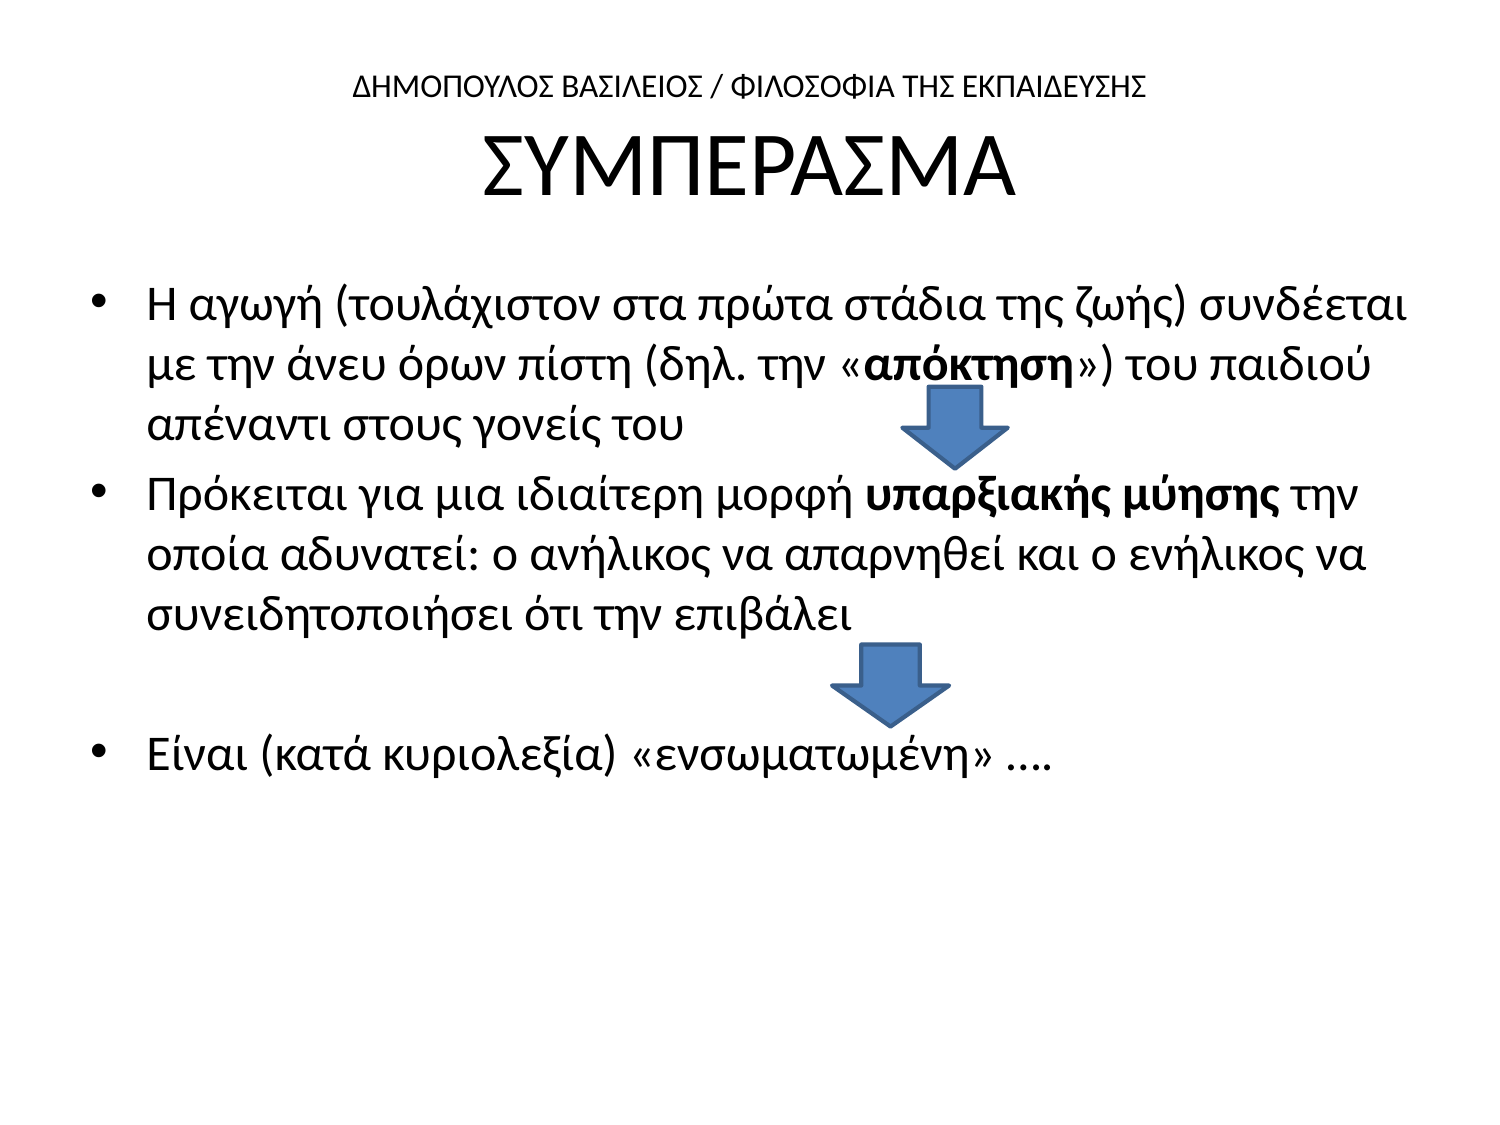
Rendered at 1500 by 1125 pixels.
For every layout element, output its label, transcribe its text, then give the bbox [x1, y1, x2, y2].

list Η αγωγή (τουλάχιστον στα πρώτα στάδια της ζωής) συνδέεται με την άνευ όρων πίστη (δηλ. την «απόκτηση») του παιδιού απέναντι στους γονείς του Πρόκειται για μια ιδιαίτερη μορφή υπαρξιακής μύησης την οποία αδυνατεί: ο ανήλικος να απαρνηθεί και ο ενήλικος να συνειδητοποιήσει ότι την επιβάλει Είναι (κατά κυριολεξία) «ενσωματωμένη» …. [75, 262, 1425, 1005]
text_box [829, 642, 952, 729]
title ΔΗΜΟΠΟΥΛΟΣ ΒΑΣΙΛΕΙΟΣ / ΦΙΛΟΣΟΦΙΑ ΤΗΣ ΕΚΠΑΙΔΕΥΣΗΣ ΣΥΜΠΕΡΑΣΜΑ [75, 45, 1425, 233]
text_box [900, 384, 1010, 471]
